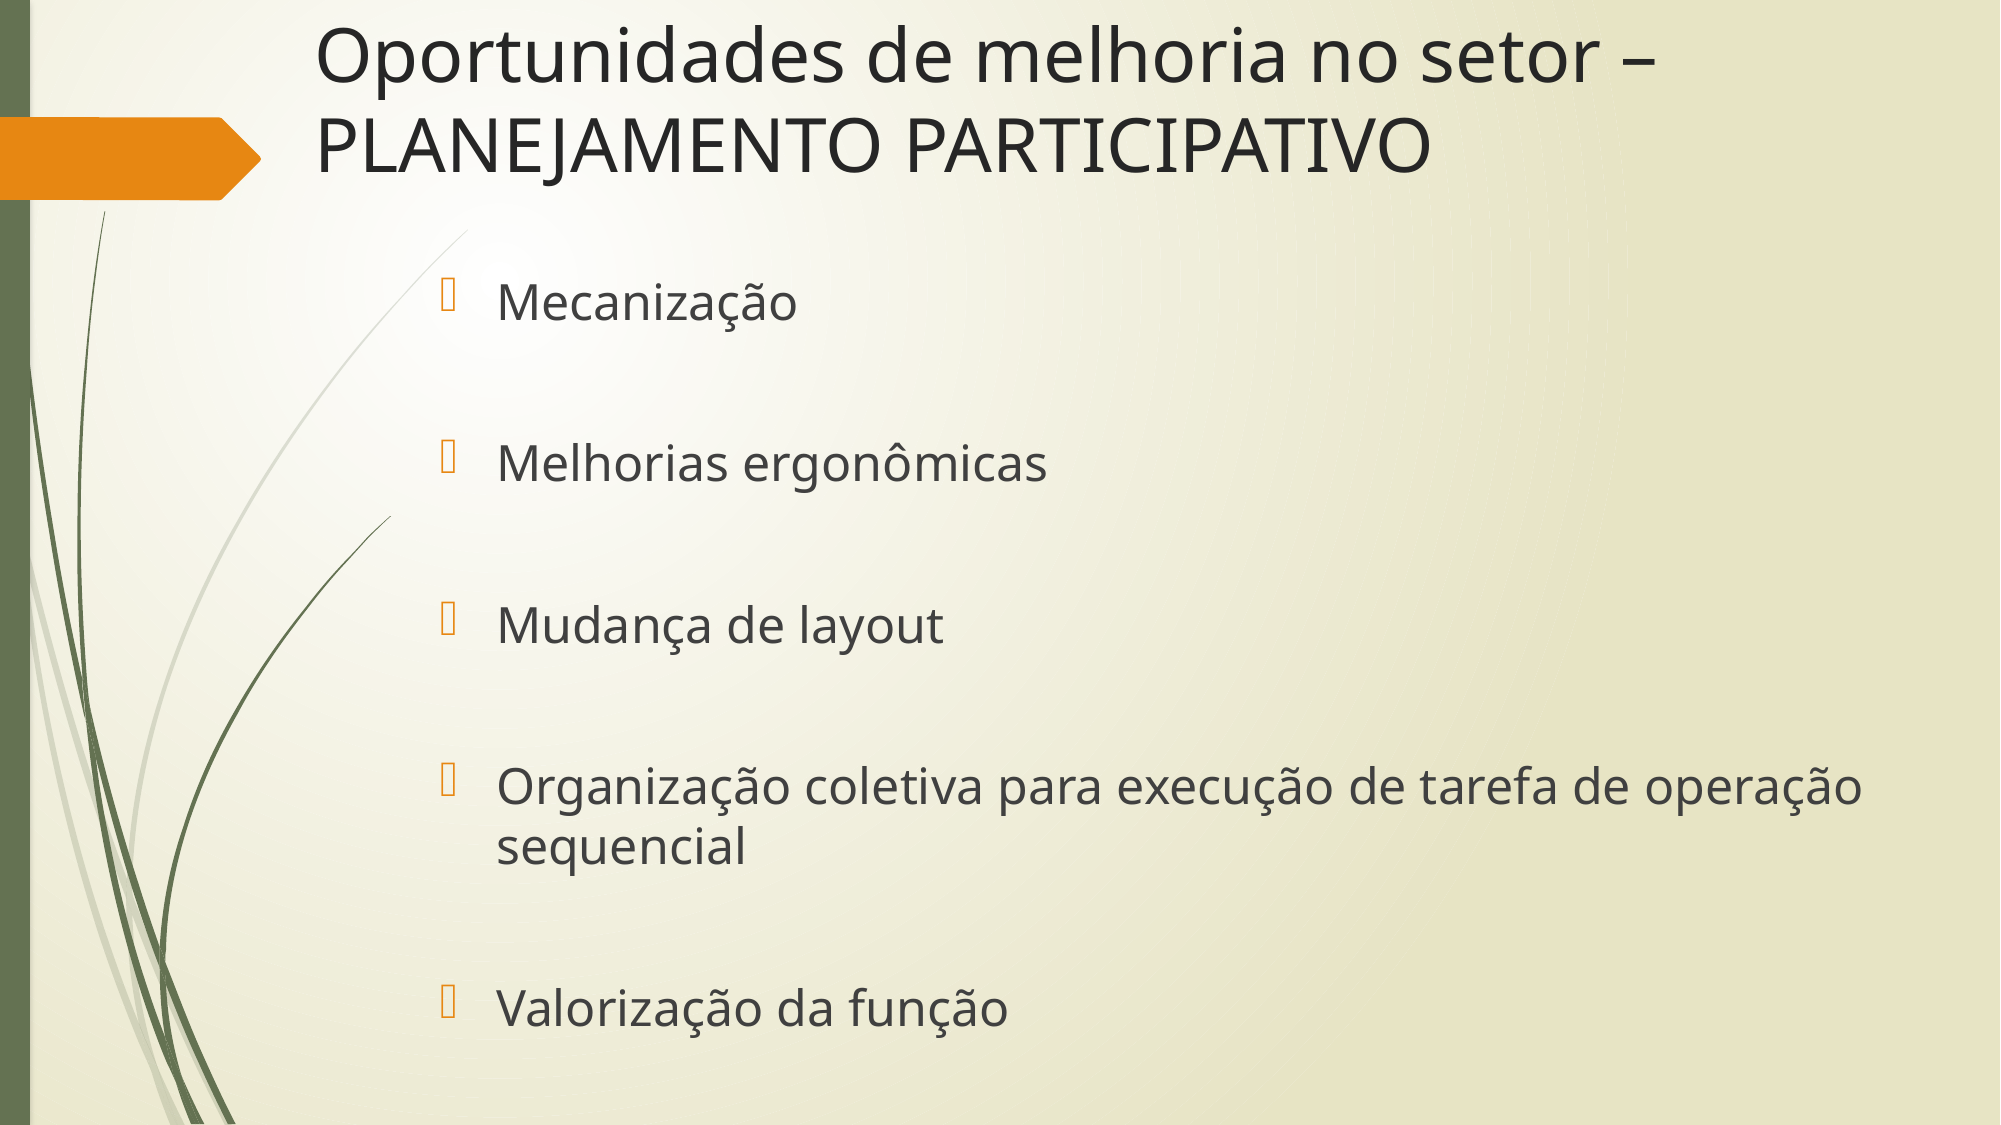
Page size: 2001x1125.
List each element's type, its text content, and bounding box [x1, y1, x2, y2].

title Oportunidades de melhoria no setor – PLANEJAMENTO PARTICIPATIVO [299, 0, 1762, 211]
list Mecanização Melhorias ergonômicas Mudança de layout Organização coletiva para execução de tarefa de operação sequencial Valorização da função [424, 262, 1888, 1057]
